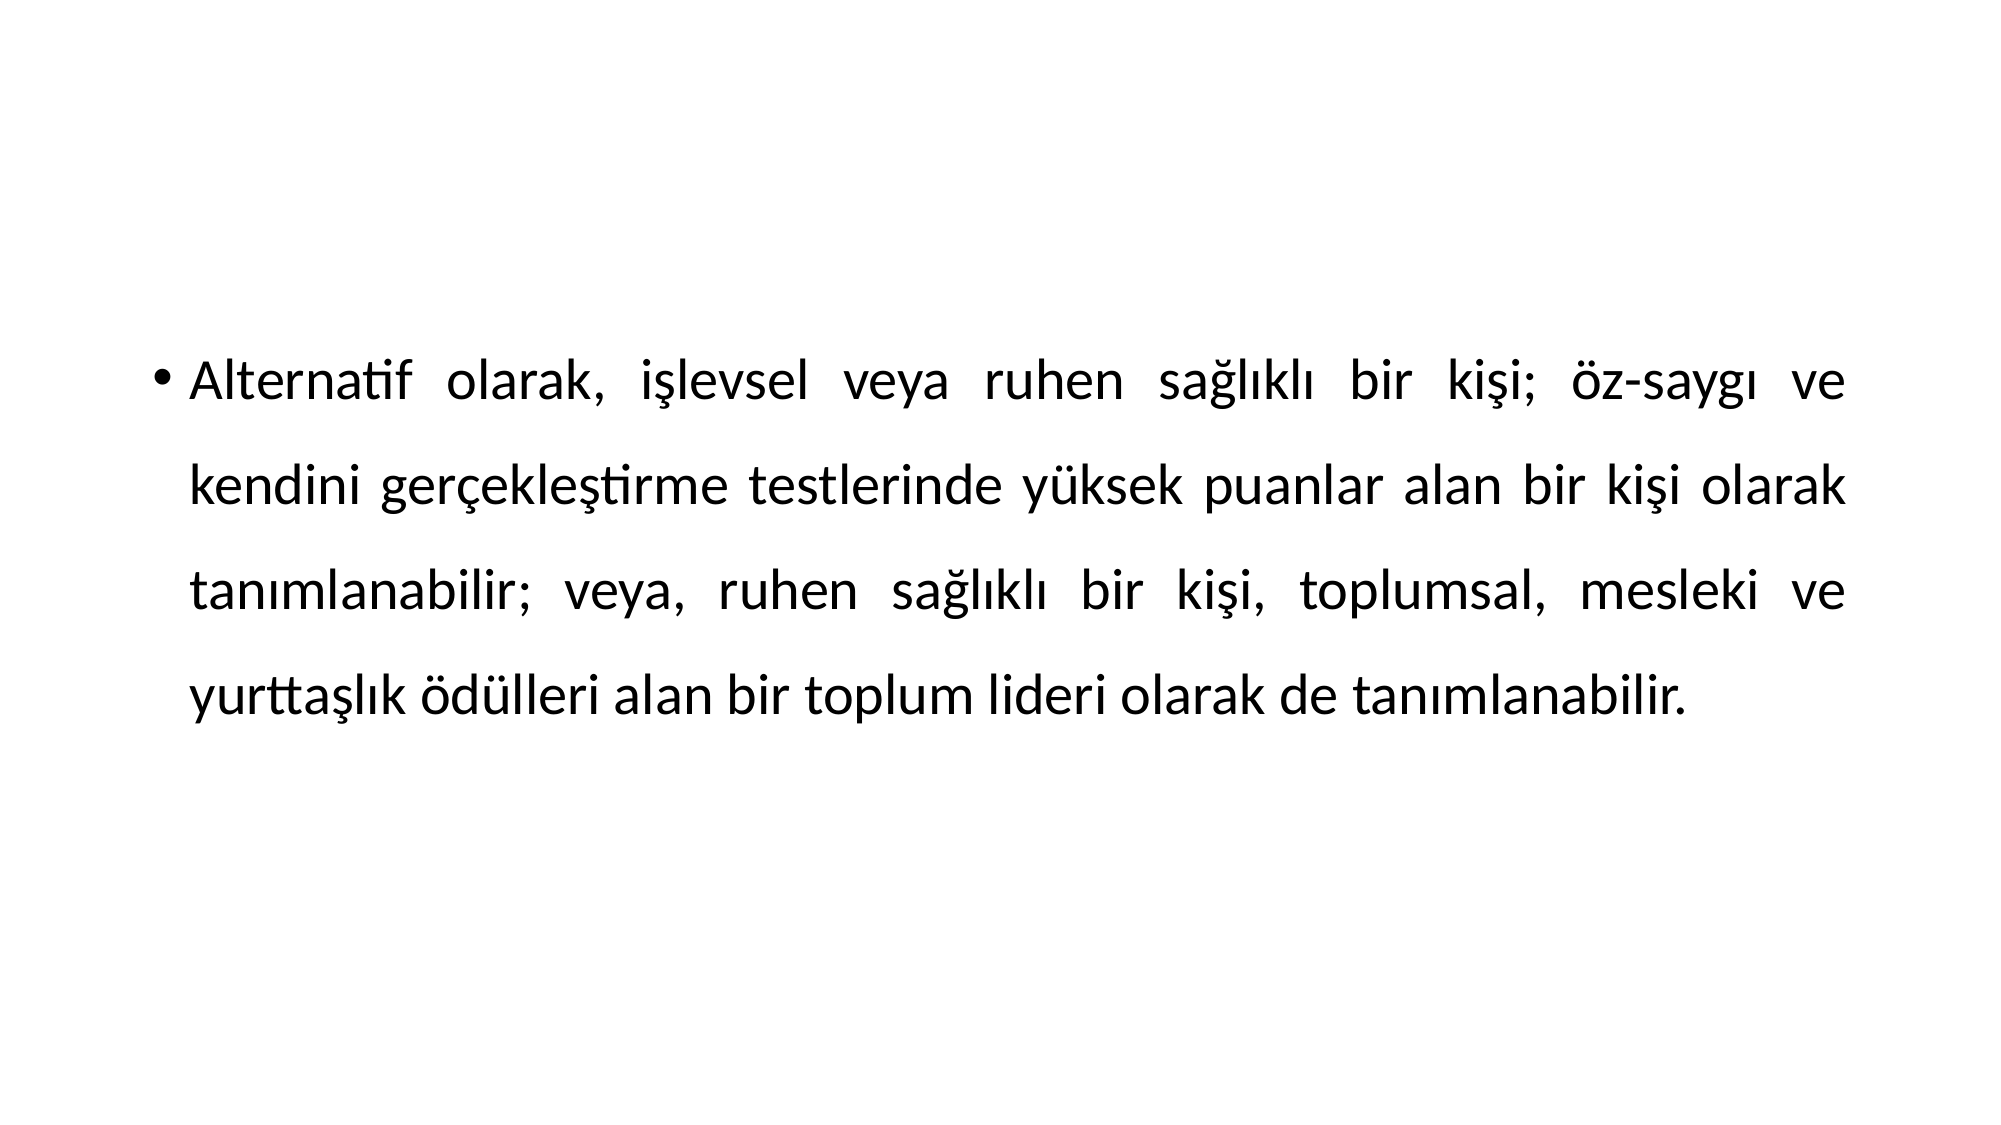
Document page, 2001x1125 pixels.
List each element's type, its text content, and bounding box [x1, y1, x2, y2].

list Alternatif olarak, işlevsel veya ruhen sağlıklı bir kişi; öz-saygı ve kendini gerçekleştirme testlerinde yüksek puanlar alan bir kişi olarak tanımlanabilir; veya, ruhen sağlıklı bir kişi, toplumsal, mesleki ve yurttaşlık ödülleri alan bir toplum lideri olarak de tanımlanabilir. [137, 299, 1863, 1014]
